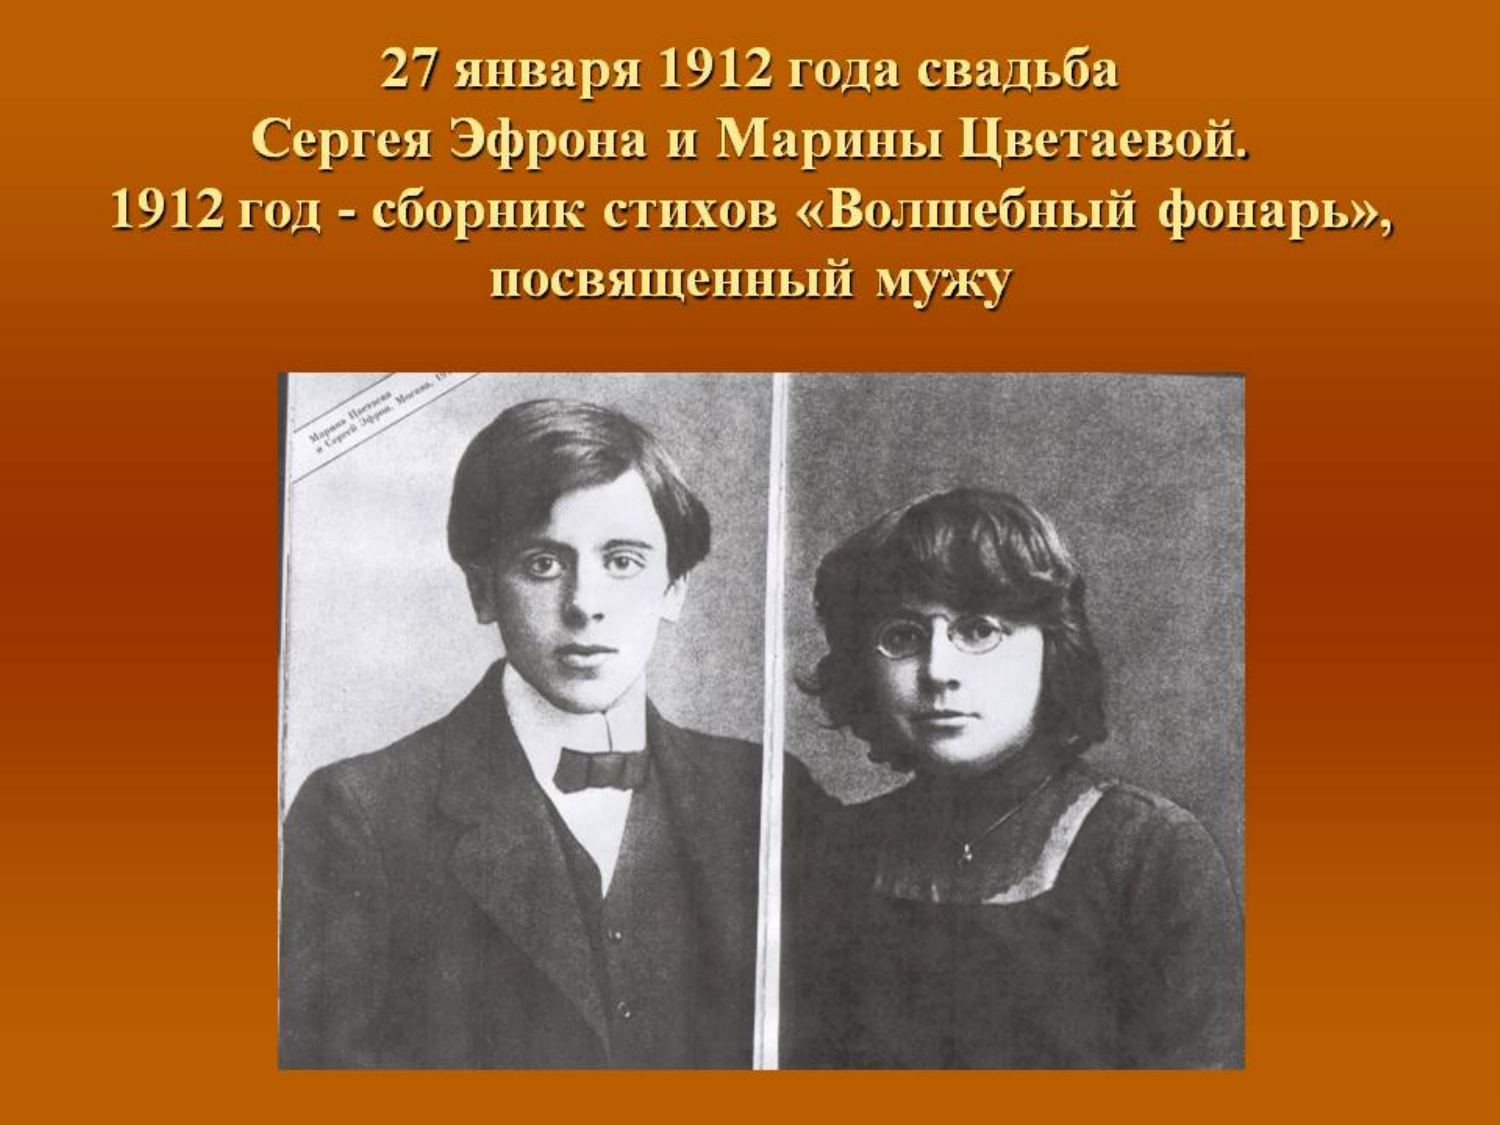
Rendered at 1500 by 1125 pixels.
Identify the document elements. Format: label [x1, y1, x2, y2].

list [0, 0, 1500, 1125]
